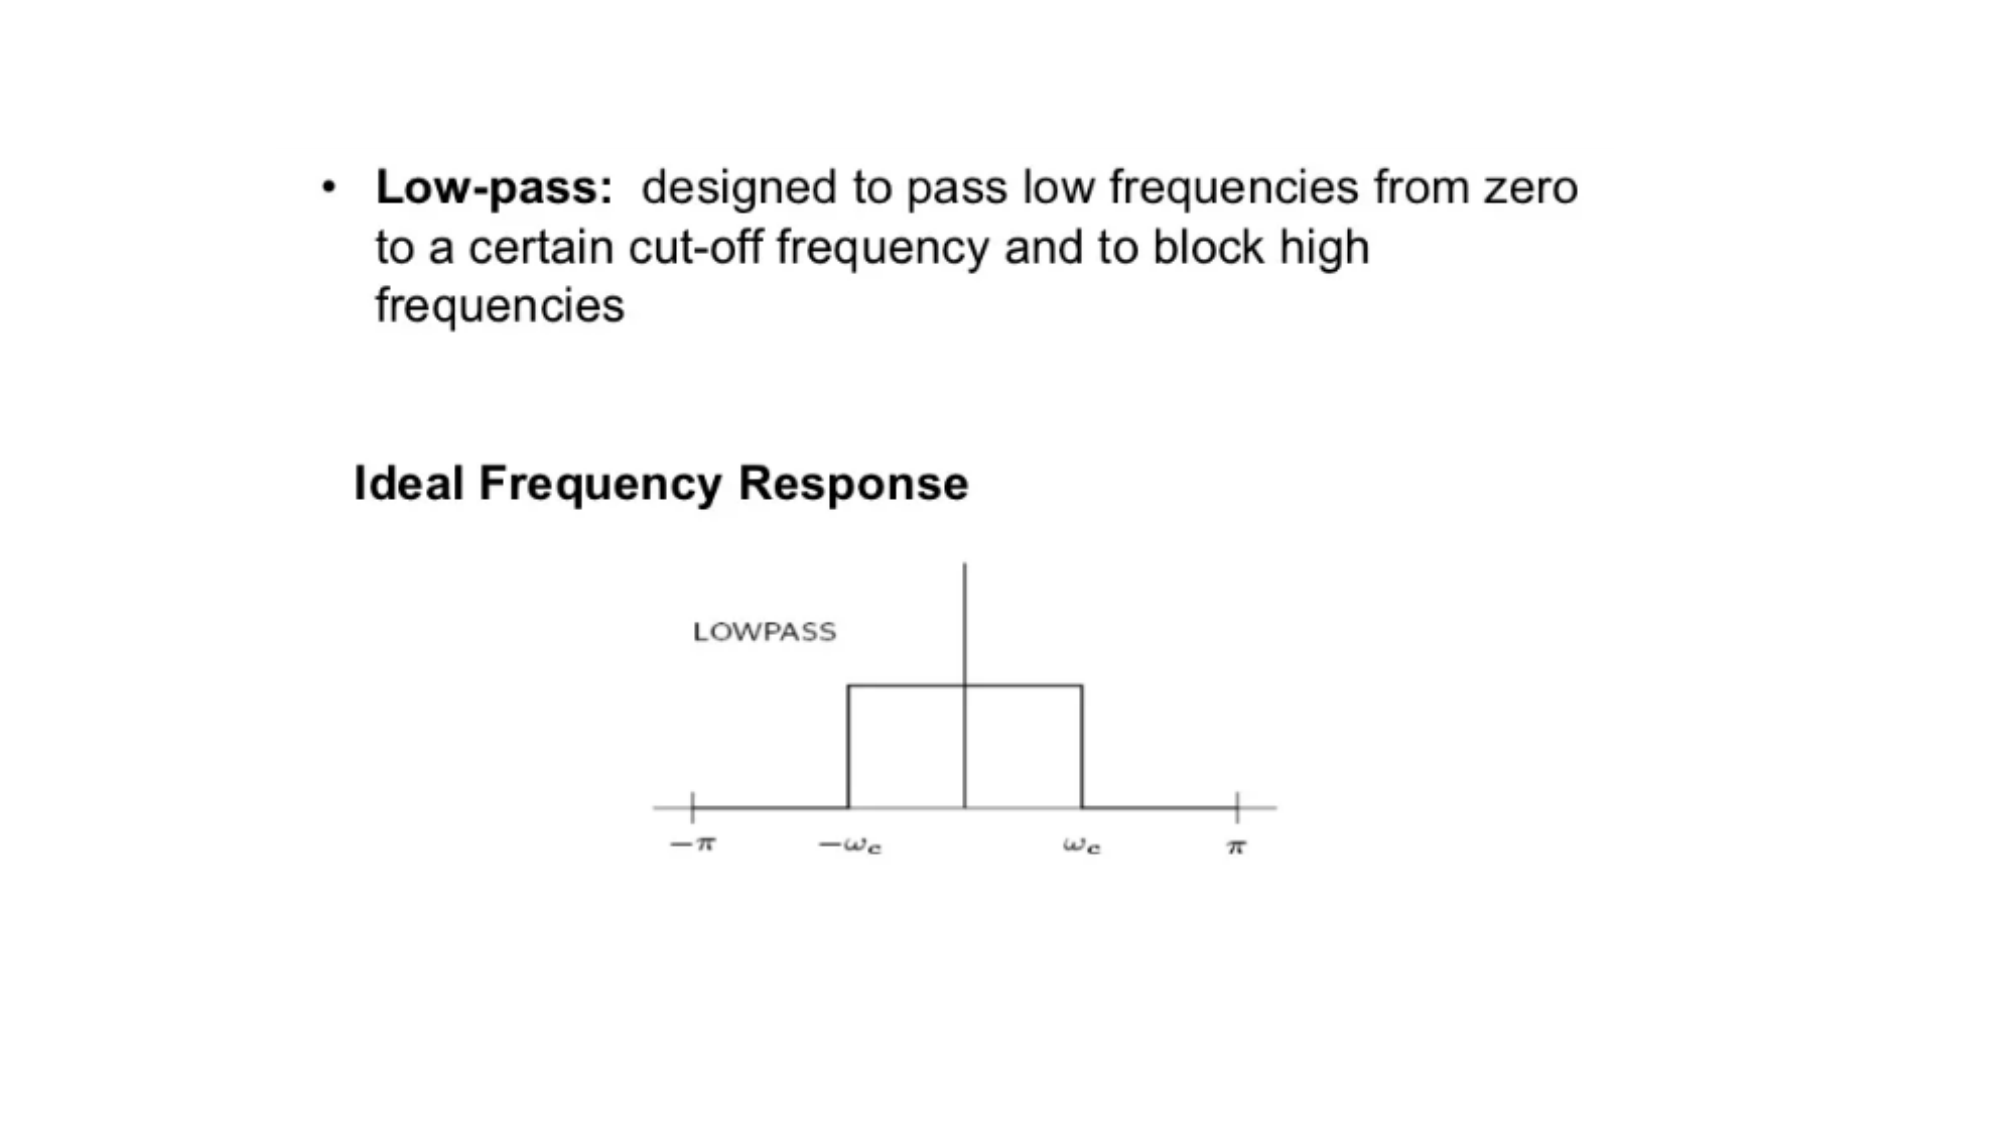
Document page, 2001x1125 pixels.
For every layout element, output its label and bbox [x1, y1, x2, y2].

picture [276, 147, 1614, 899]
